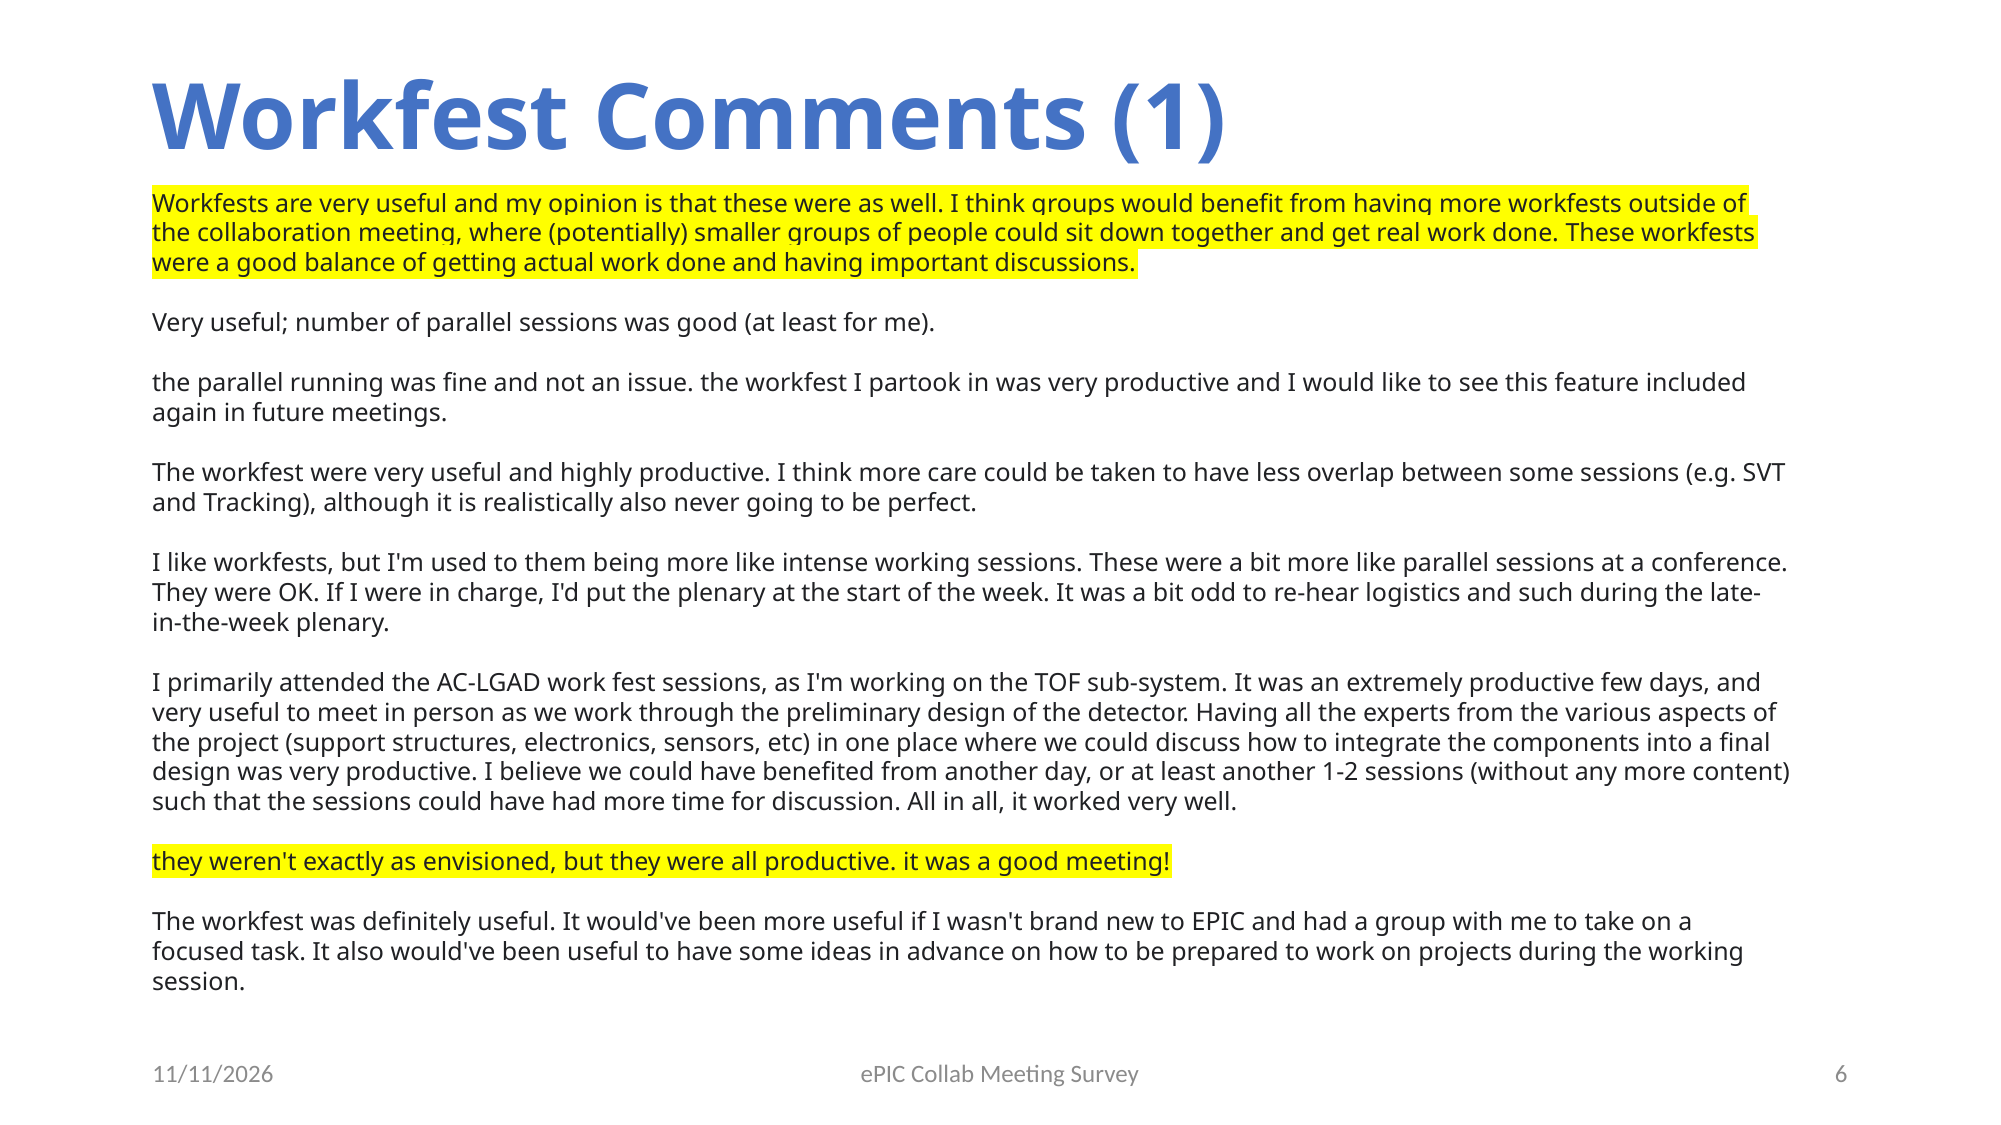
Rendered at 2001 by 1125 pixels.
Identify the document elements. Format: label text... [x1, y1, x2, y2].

slide_number 6 [1412, 1042, 1863, 1103]
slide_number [137, 1042, 588, 1103]
title Workfest Comments (1) [137, 59, 1863, 180]
text_box Workfests are very useful and my opinion is that these were as well. I think groups would benefit from having more workfests outside of the collaboration meeting, where (potentially) smaller groups of people could sit down together and get real work done. These workfests were a good balance of getting actual work done and having important discussions. Very useful; number of parallel sessions was good (at least for me). the parallel running was fine and not an issue. the workfest I partook in was very productive and I would like to see this feature included again in future meetings. The workfest were very useful and highly productive. I think more care could be taken to have less overlap between some sessions (e.g. SVT and Tracking), although it is realistically also never going to be perfect. I like workfests, but I'm used to them being more like intense working sessions. These were a bit more like parallel sessions at a conference. They were OK. If I were in charge, I'd put the plenary at the start of the week. It was a bit odd to re-hear logistics and such during the late-in-the-week plenary. I primarily attended the AC-LGAD work fest sessions, as I'm working on the TOF sub-system. It was an extremely productive few days, and very useful to meet in person as we work through the preliminary design of the detector. Having all the experts from the various aspects of the project (support structures, electronics, sensors, etc) in one place where we could discuss how to integrate the components into a final design was very productive. I believe we could have benefited from another day, or at least another 1-2 sessions (without any more content) such that the sessions could have had more time for discussion. All in all, it worked very well. they weren't exactly as envisioned, but they were all productive. it was a good meeting! The workfest was definitely useful. It would've been more useful if I wasn't brand new to EPIC and had a group with me to take on a focused task. It also would've been useful to have some ideas in advance on how to be prepared to work on projects during the working session. [137, 179, 1808, 1033]
footer ePIC Collab Meeting Survey [662, 1042, 1338, 1103]
